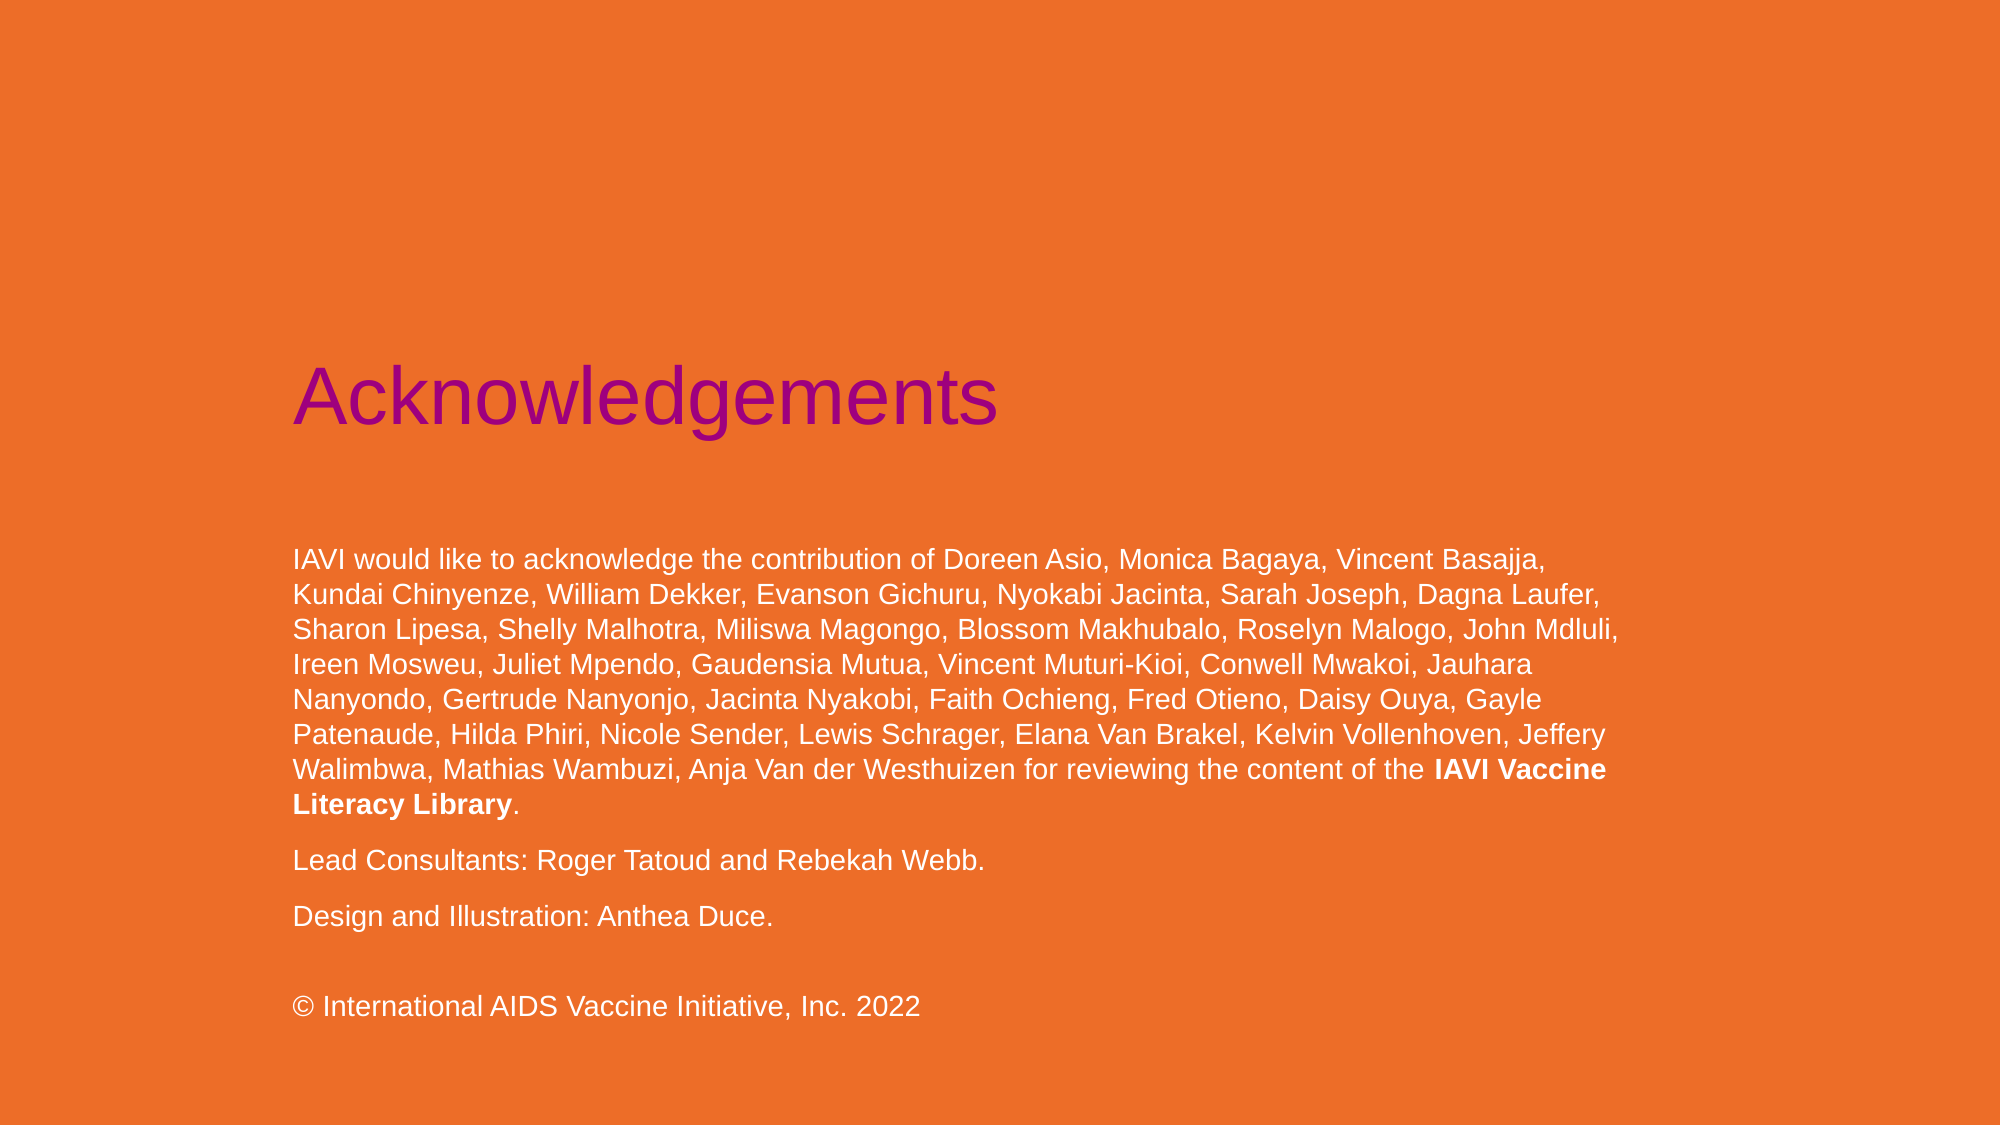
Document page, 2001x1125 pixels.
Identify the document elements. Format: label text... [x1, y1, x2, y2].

subtitle IAVI would like to acknowledge the contribution of Doreen Asio, Monica Bagaya, Vincent Basajja, Kundai Chinyenze, William Dekker, Evanson Gichuru, Nyokabi Jacinta, Sarah Joseph, Dagna Laufer, Sharon Lipesa, Shelly Malhotra, Miliswa Magongo, Blossom Makhubalo, Roselyn Malogo, John Mdluli, Ireen Mosweu, Juliet Mpendo, Gaudensia Mutua, Vincent Muturi-Kioi, Conwell Mwakoi, Jauhara Nanyondo, Gertrude Nanyonjo, Jacinta Nyakobi, Faith Ochieng, Fred Otieno, Daisy Ouya, Gayle Patenaude, Hilda Phiri, Nicole Sender, Lewis Schrager, Elana Van Brakel, Kelvin Vollenhoven, Jeffery Walimbwa, Mathias Wambuzi, Anja Van der Westhuizen for reviewing the content of the IAVI Vaccine Literacy Library. Lead Consultants: Roger Tatoud and Rebekah Webb. Design and Illustration: Anthea Duce. © International AIDS Vaccine Initiative, Inc. 2022 [277, 533, 1658, 1024]
text_box Acknowledgements [278, 346, 1232, 450]
